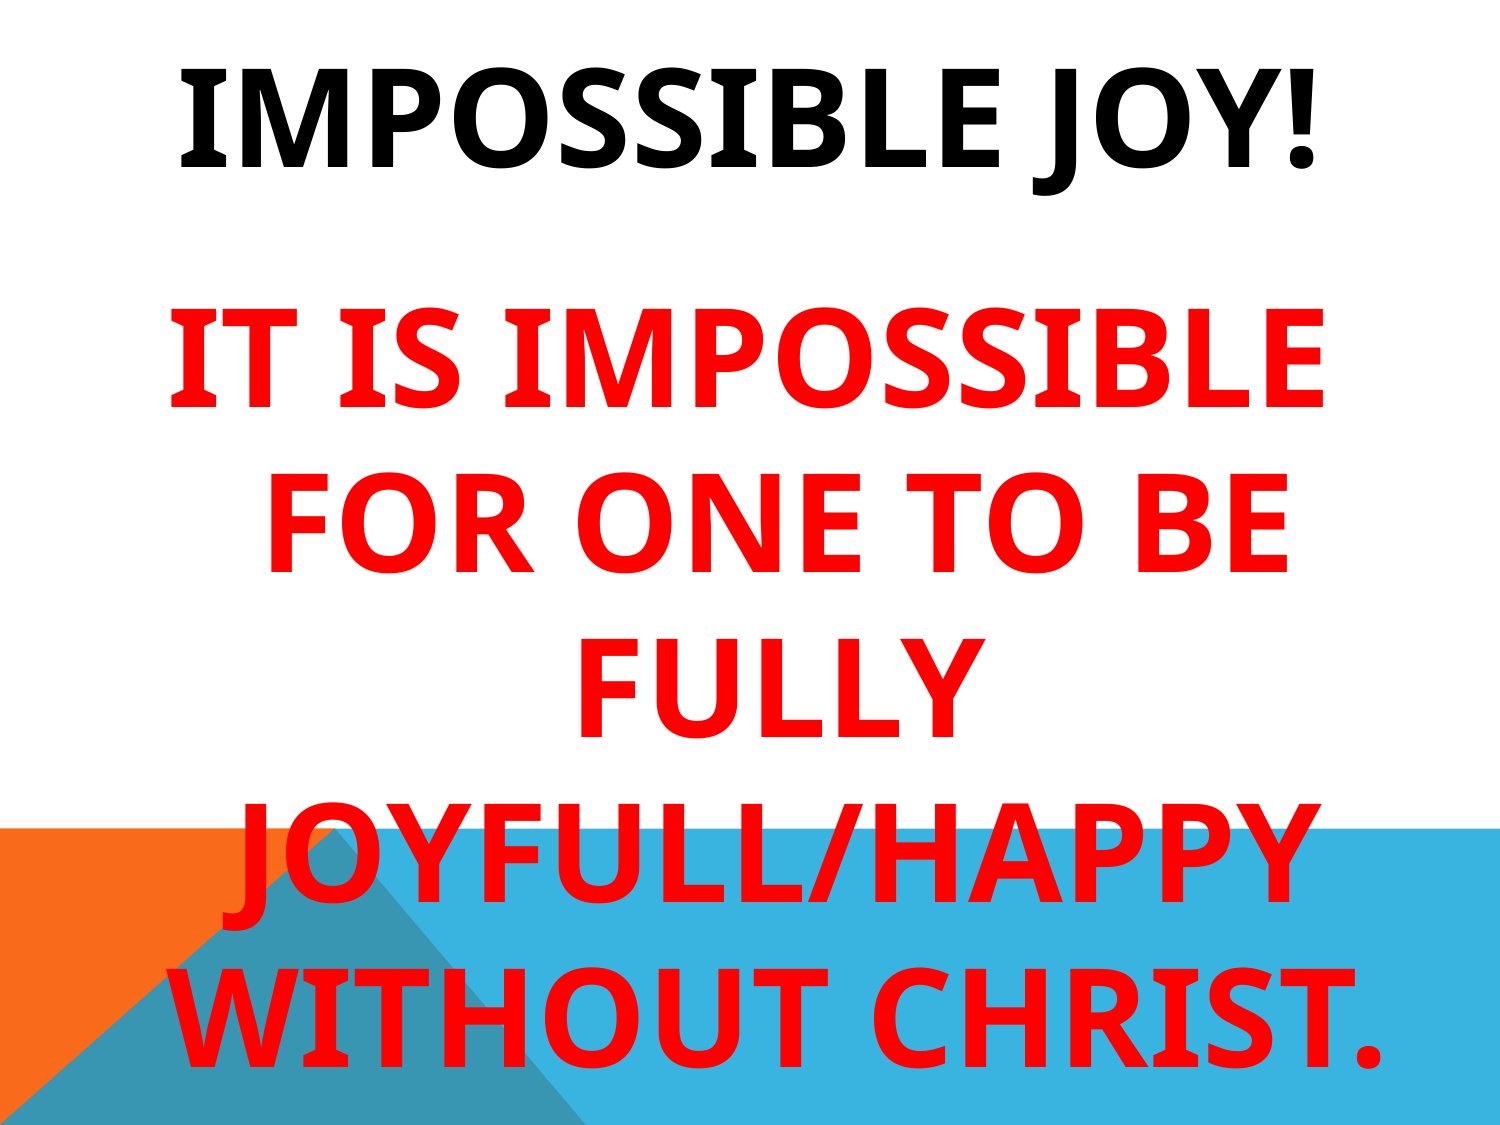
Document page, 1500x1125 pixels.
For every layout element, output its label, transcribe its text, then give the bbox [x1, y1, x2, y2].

title IMPOSSIBLE JOY! [0, 0, 1500, 225]
list IT IS IMPOSSIBLE FOR ONE TO BE FULLY JOYFULL/HAPPY WITHOUT CHRIST. [0, 262, 1500, 1005]
